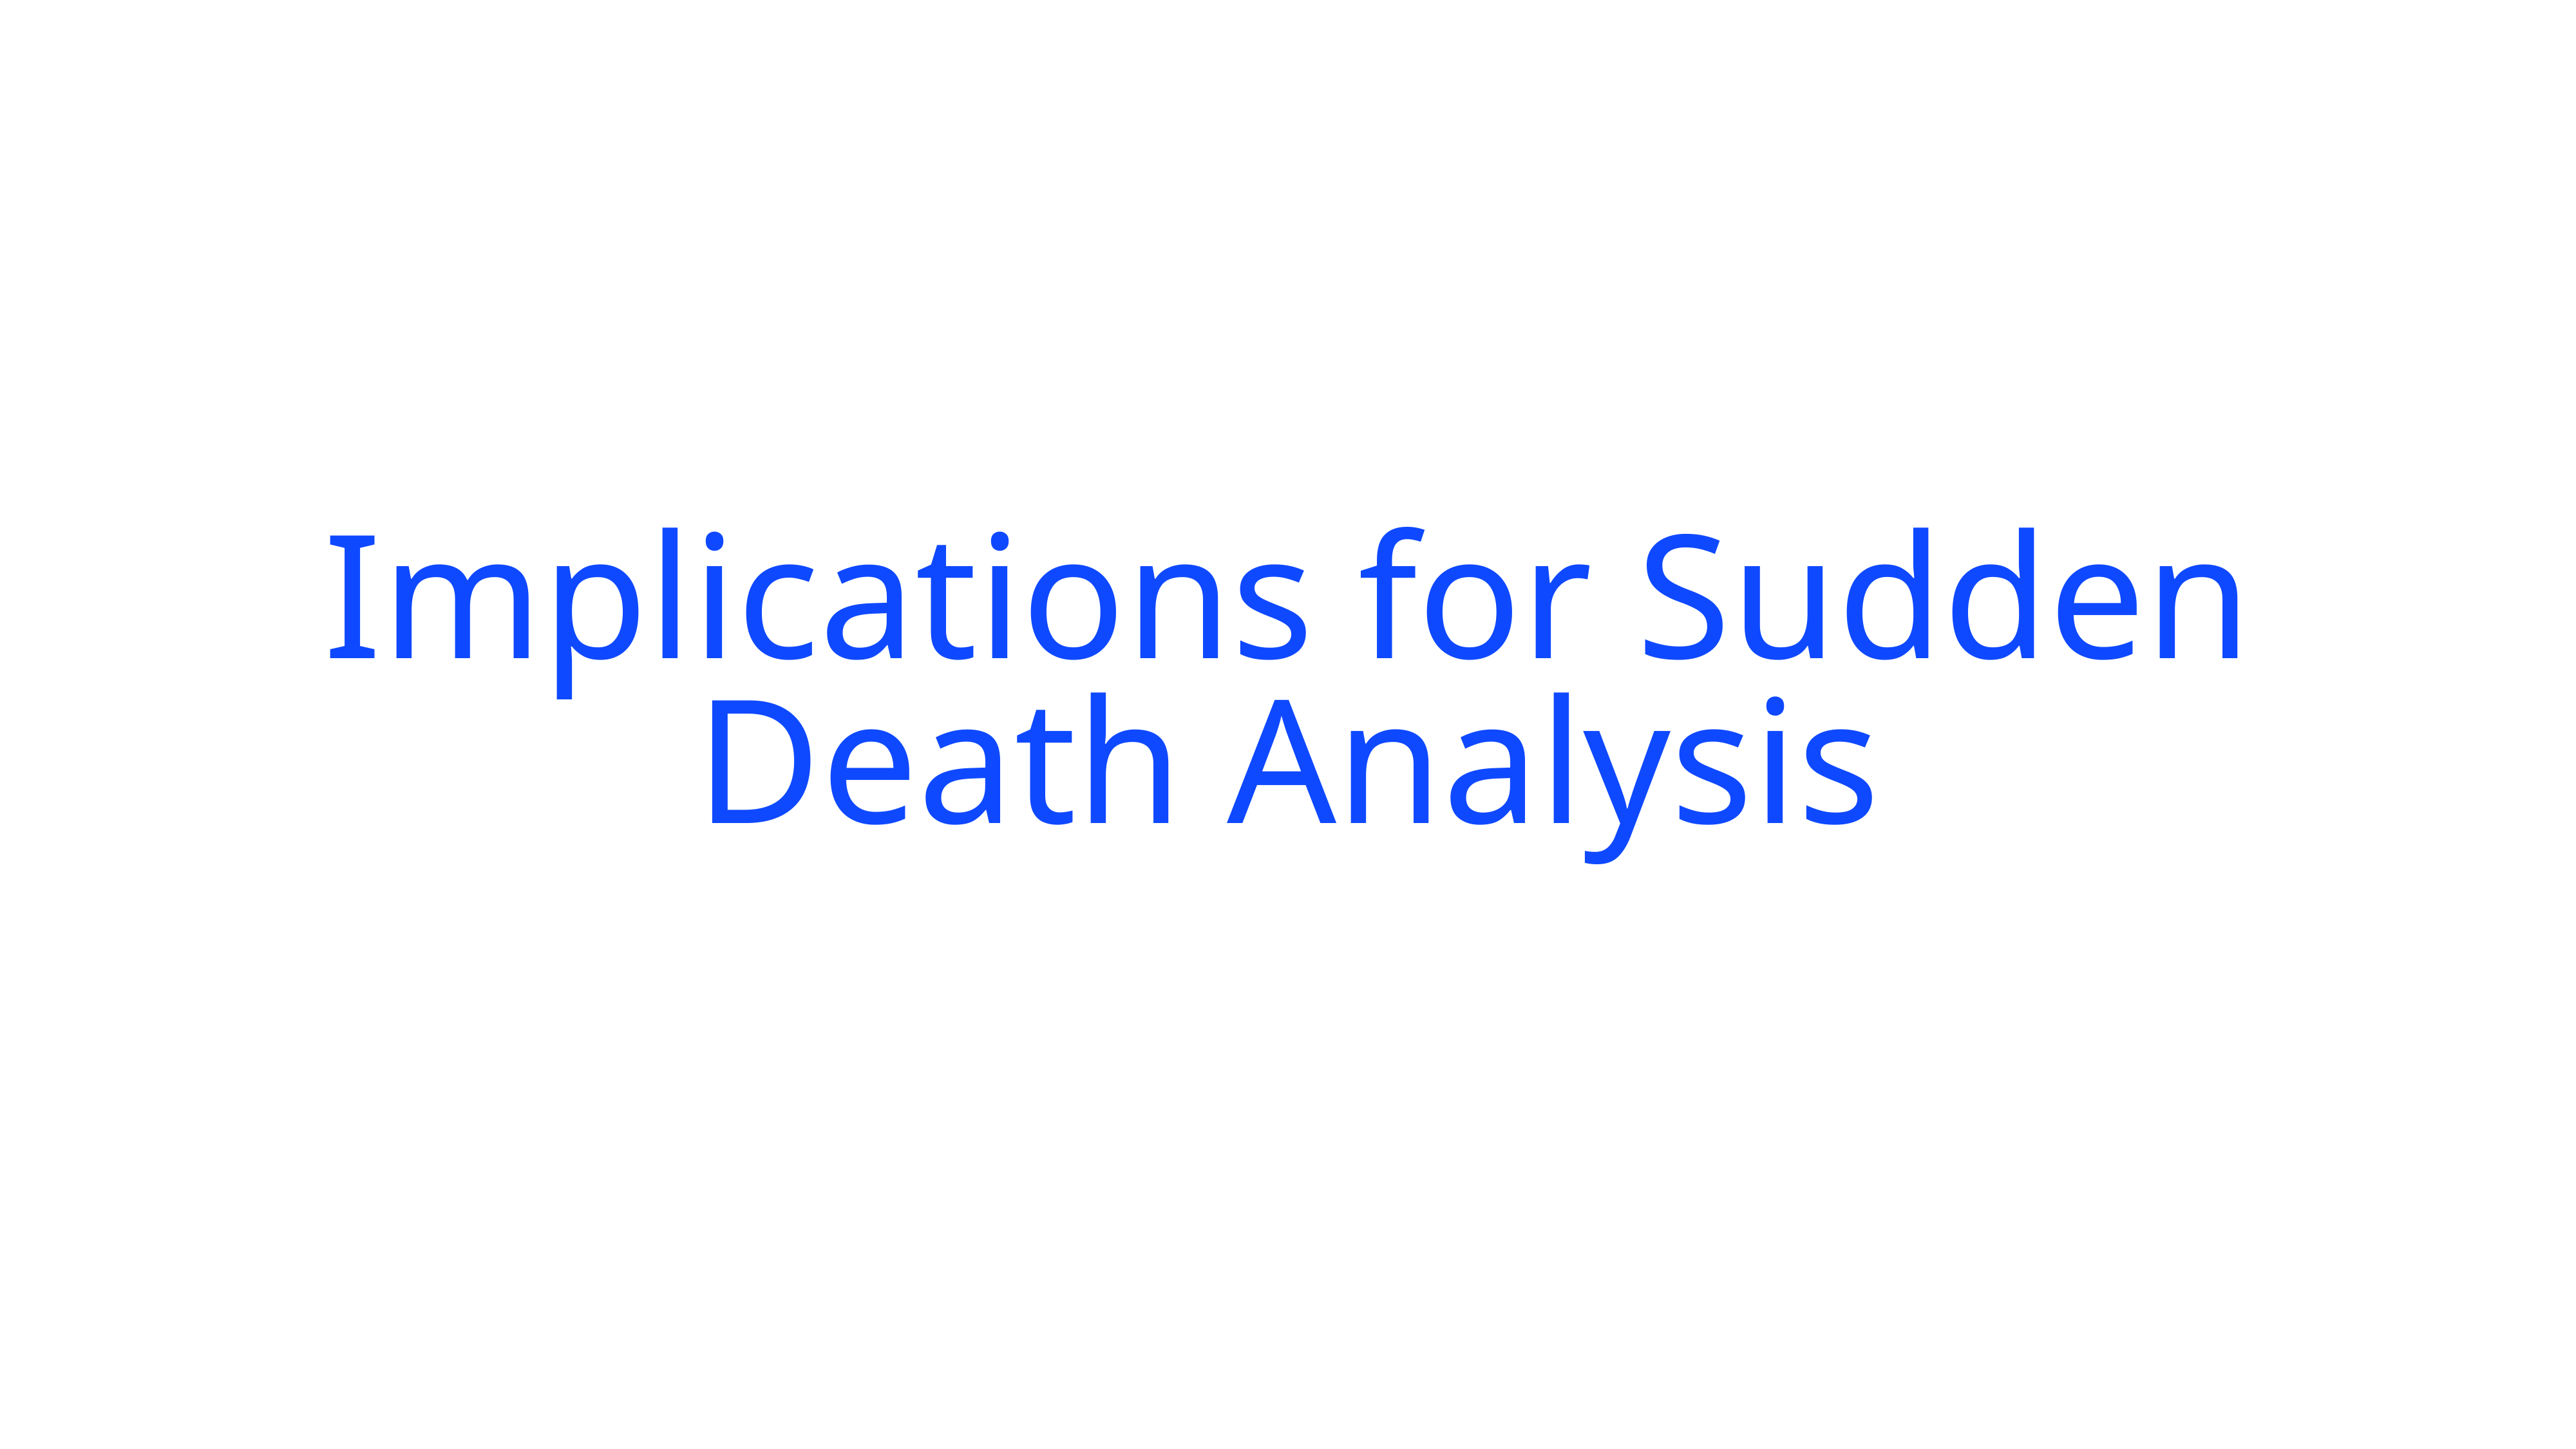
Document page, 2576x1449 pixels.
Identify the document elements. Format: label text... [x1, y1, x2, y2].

title Implications for Sudden Death Analysis [128, 342, 2448, 1041]
